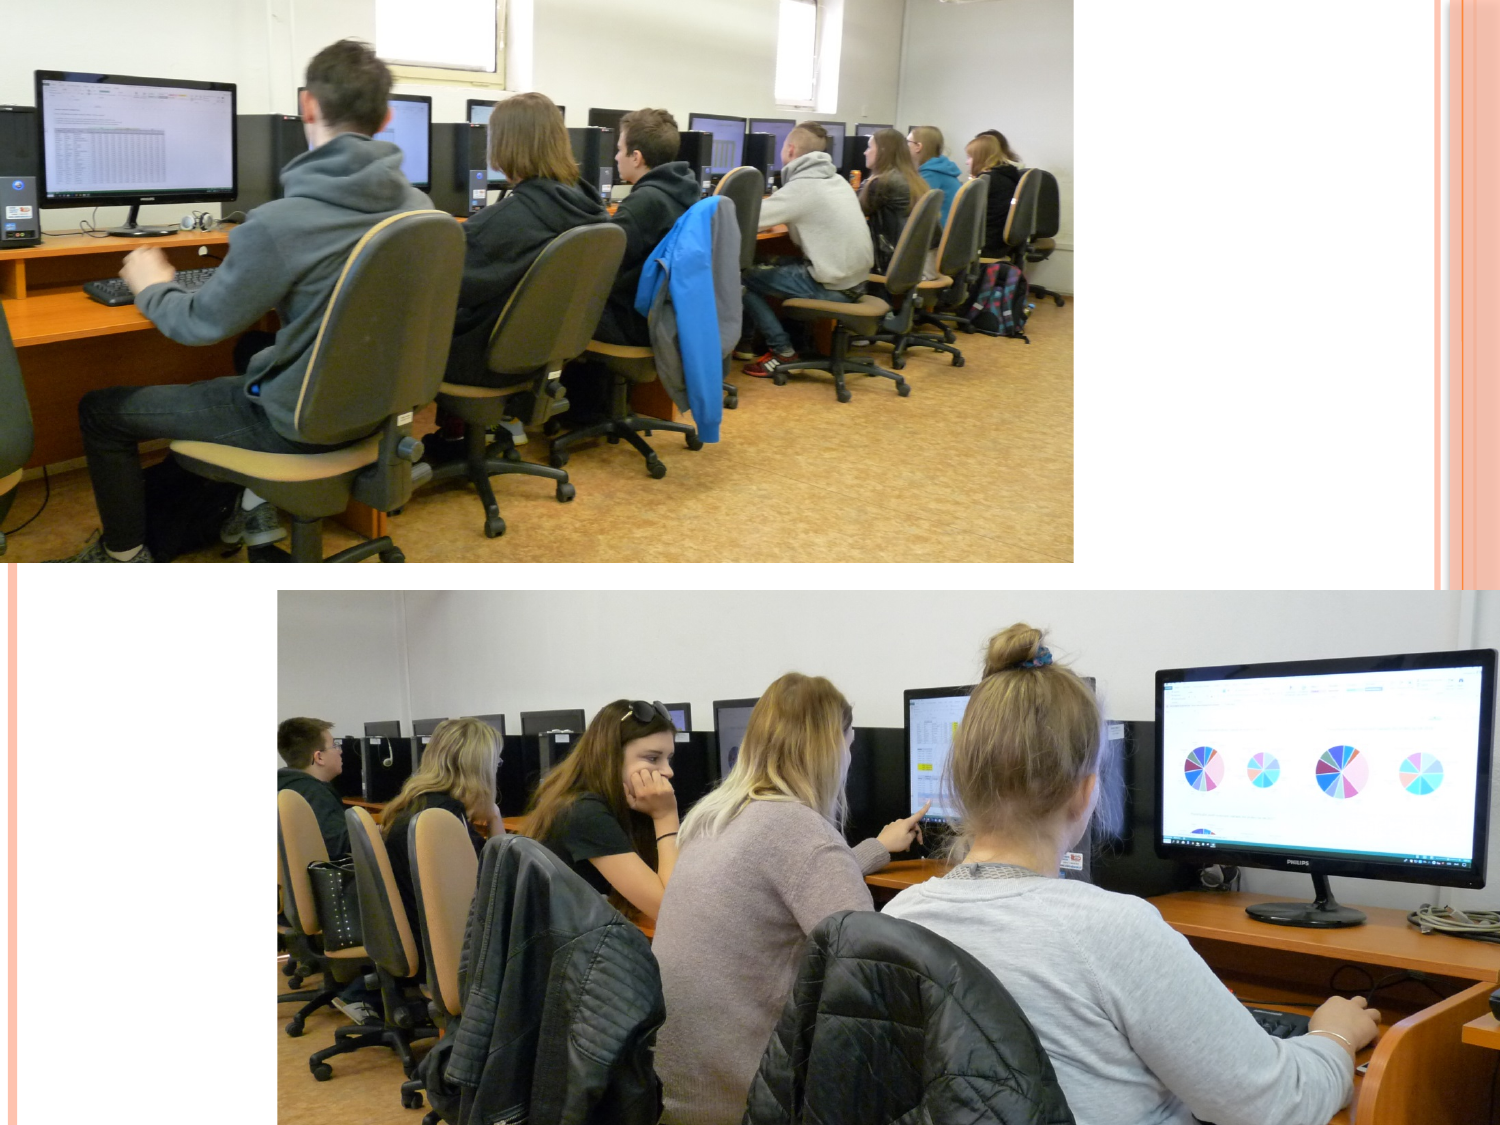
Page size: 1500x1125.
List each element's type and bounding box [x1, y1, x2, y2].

picture [0, 0, 1075, 563]
picture [276, 589, 1500, 1125]
